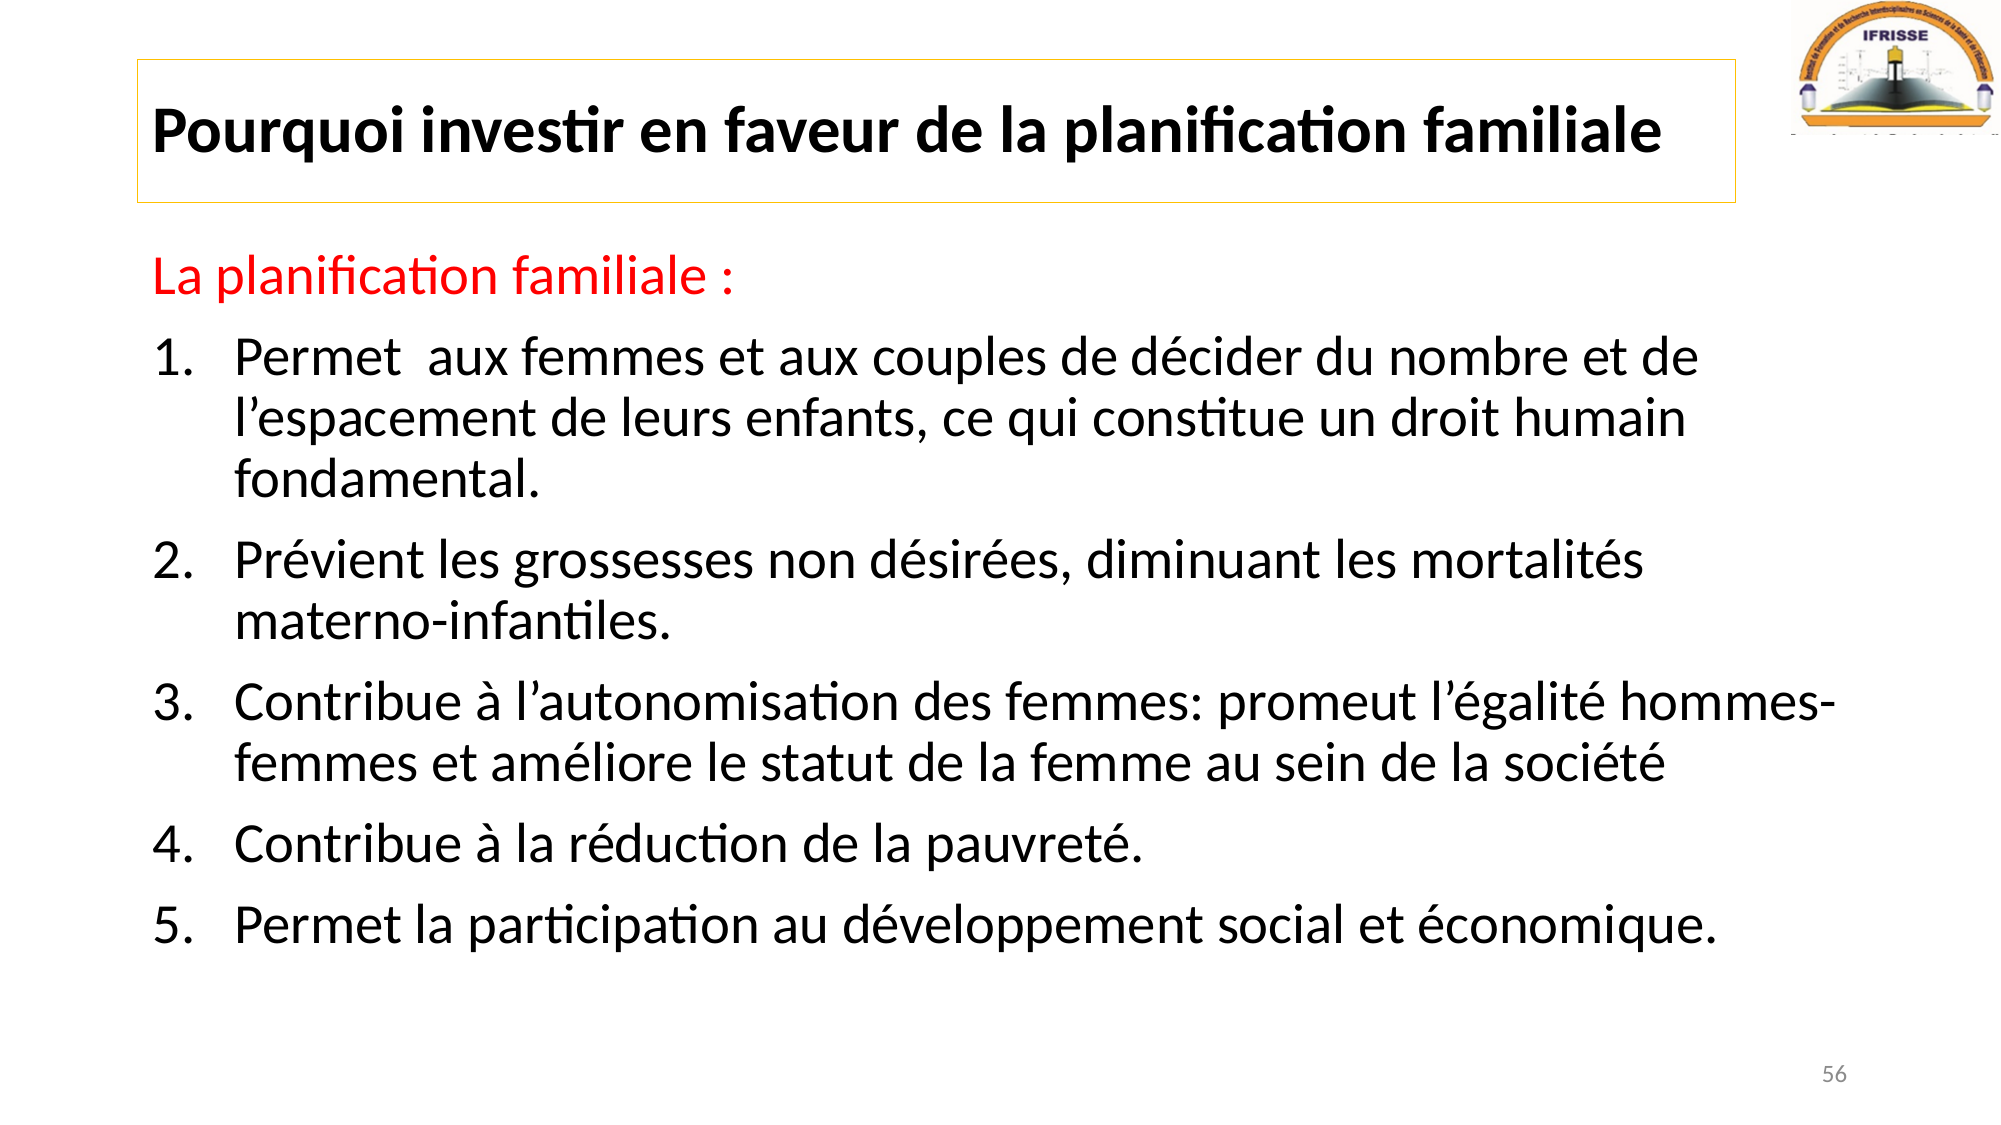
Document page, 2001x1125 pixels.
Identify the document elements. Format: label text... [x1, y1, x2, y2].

title Pourquoi investir en faveur de la planification familiale [137, 59, 1736, 203]
list La planification familiale : Permet aux femmes et aux couples de décider du nombre et de l’espacement de leurs enfants, ce qui constitue un droit humain fondamental. Prévient les grossesses non désirées, diminuant les mortalités materno-infantiles. Contribue à l’autonomisation des femmes: promeut l’égalité hommes-femmes et améliore le statut de la femme au sein de la société Contribue à la réduction de la pauvreté. Permet la participation au développement social et économique. [137, 238, 1863, 1014]
picture [1791, 0, 2000, 135]
slide_number 56 [1412, 1042, 1863, 1103]
